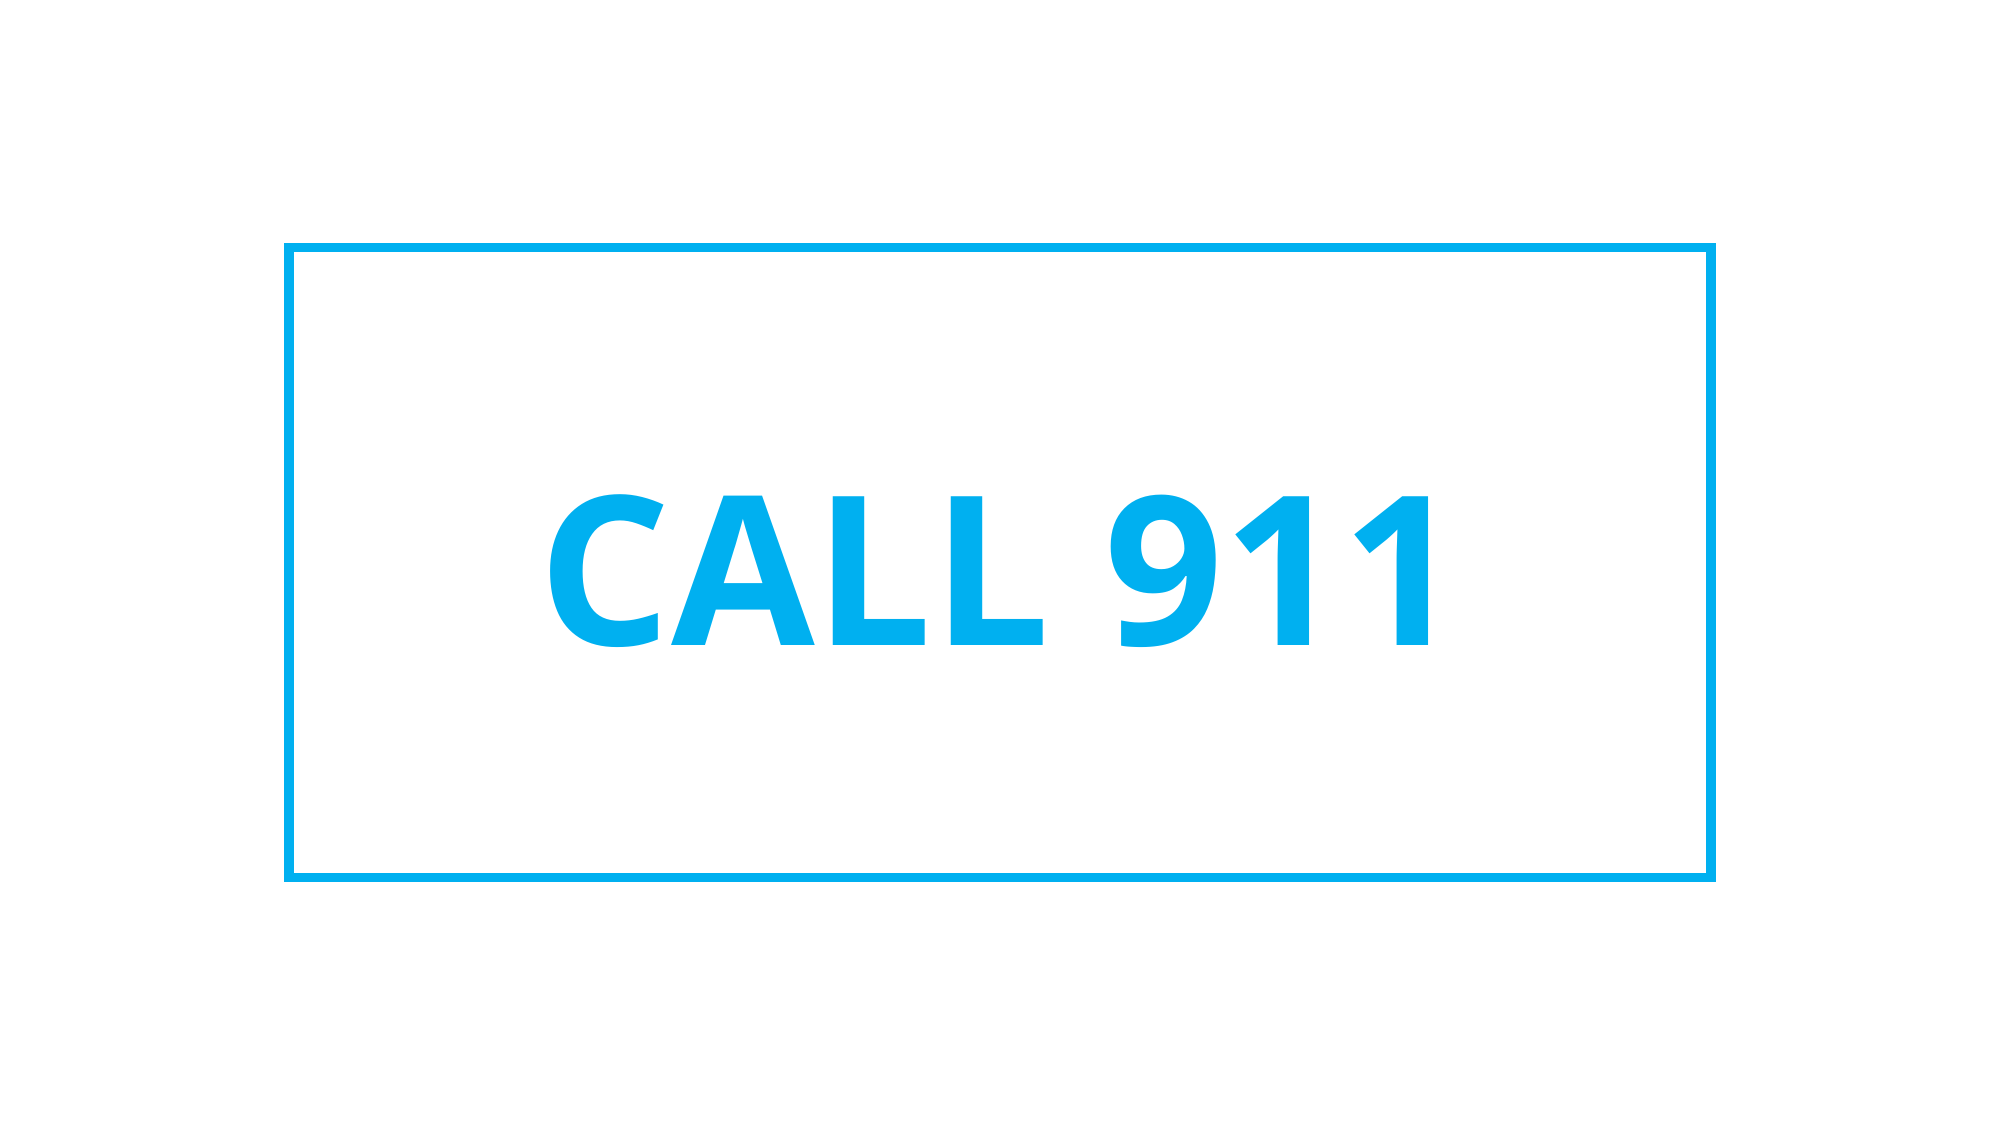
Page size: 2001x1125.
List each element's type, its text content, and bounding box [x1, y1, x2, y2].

text_box CALL 911 [288, 247, 1712, 878]
